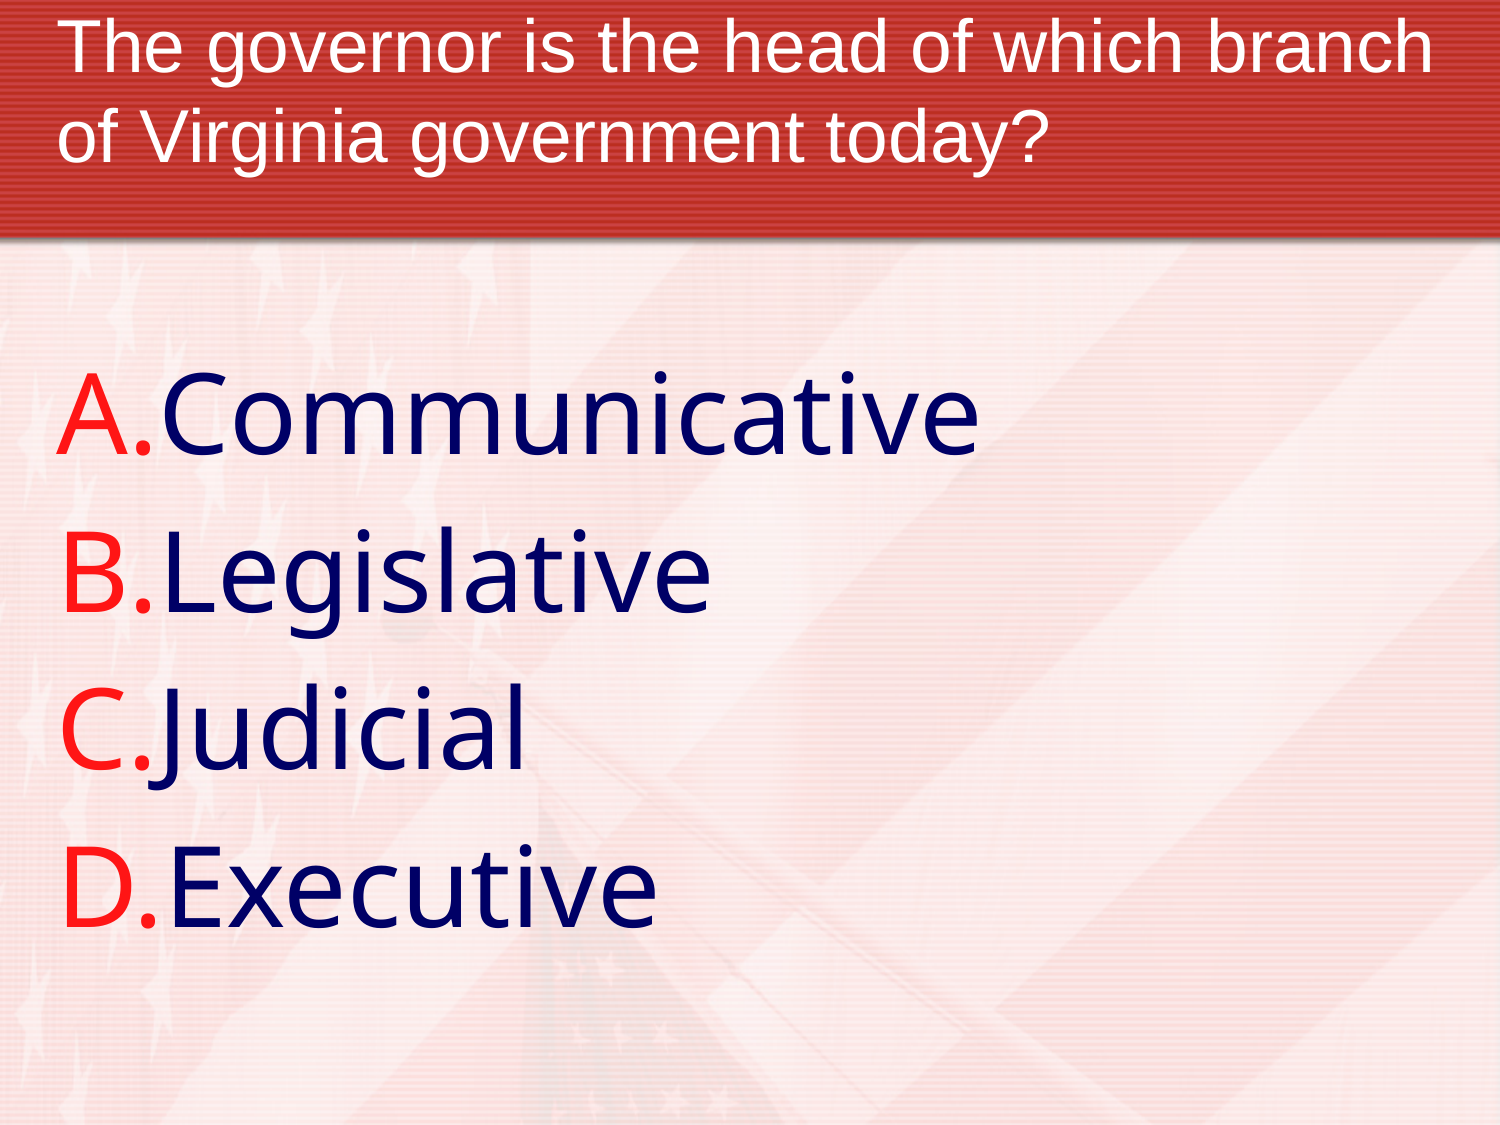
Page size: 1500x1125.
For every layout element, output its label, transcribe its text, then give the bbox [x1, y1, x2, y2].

list Communicative Legislative Judicial Executive [40, 334, 1460, 1095]
title The governor is the head of which branch of Virginia government today? [40, 42, 1460, 186]
picture [0, 0, 1500, 1125]
